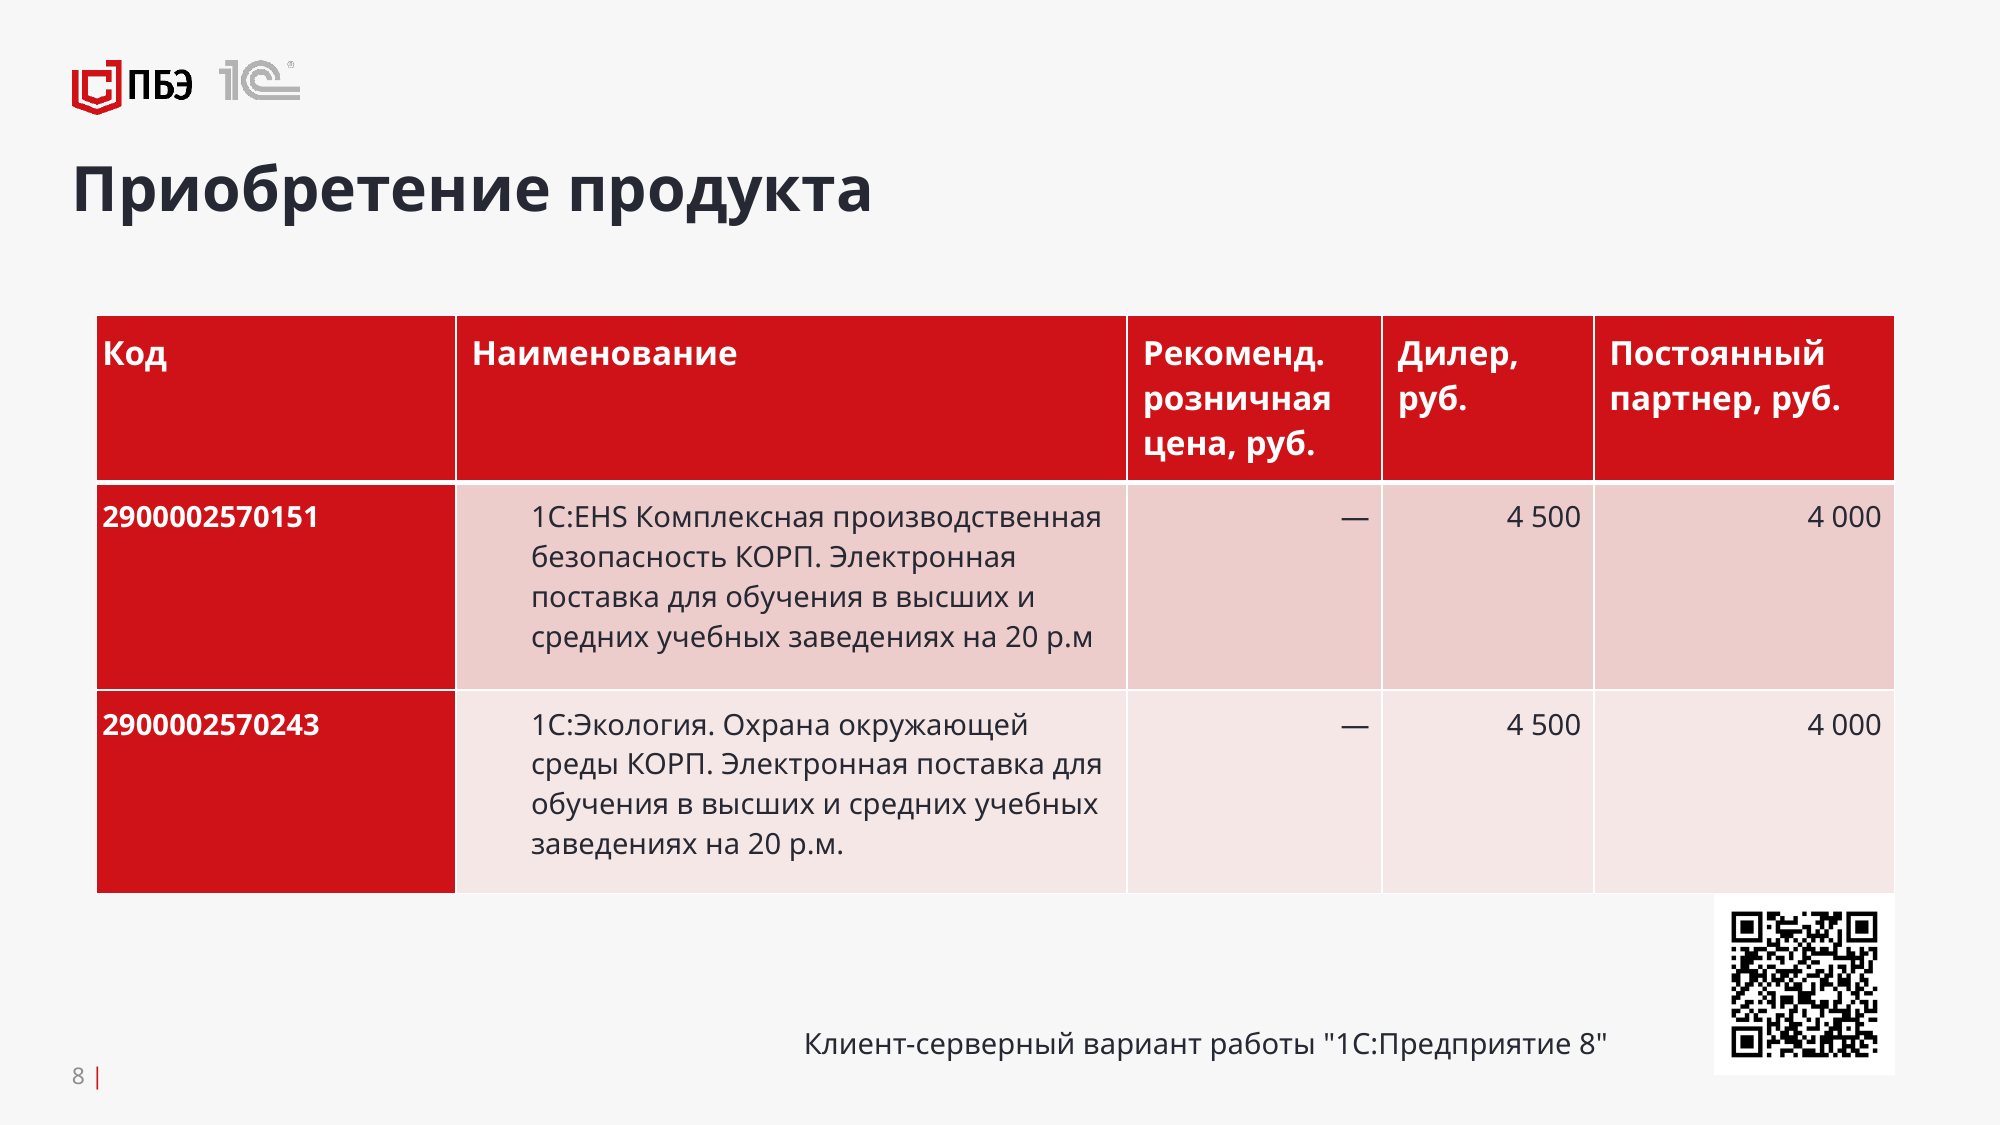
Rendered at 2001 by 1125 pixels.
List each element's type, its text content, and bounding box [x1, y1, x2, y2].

table_cell 2900002570151 [97, 485, 455, 689]
table_header Код [97, 316, 455, 480]
table_cell 4 000 [1595, 485, 1894, 689]
slide_number 8 | [56, 1046, 168, 1107]
title Приобретение продукта [56, 82, 1782, 300]
text_box Клиент-серверный вариант работы "1С:Предприятие 8" [789, 1017, 1714, 1068]
table_cell 2900002570243 [97, 691, 455, 893]
table_cell 4 000 [1595, 691, 1894, 893]
table_cell 4 500 [1383, 485, 1593, 689]
table_header Постоянный партнер, руб. [1595, 316, 1894, 480]
table_header Наименование [457, 316, 1126, 480]
table_cell 1С:Экология. Охрана окружающей среды КОРП. Электронная поставка для обучения в высших и средних учебных заведениях на 20 р.м. [457, 691, 1126, 893]
picture [1714, 894, 1895, 1075]
table_cell — [1128, 691, 1381, 893]
table_cell 4 500 [1383, 691, 1593, 893]
table_header Дилер, руб. [1383, 316, 1593, 480]
picture [72, 60, 192, 82]
table_header Рекоменд. розничная цена, руб. [1128, 316, 1381, 480]
table_cell 1С:EHS Комплексная производственная безопасность КОРП. Электронная поставка для обучения в высших и средних учебных заведениях на 20 р.м [457, 485, 1126, 689]
picture [219, 60, 300, 82]
table_cell — [1128, 485, 1381, 689]
